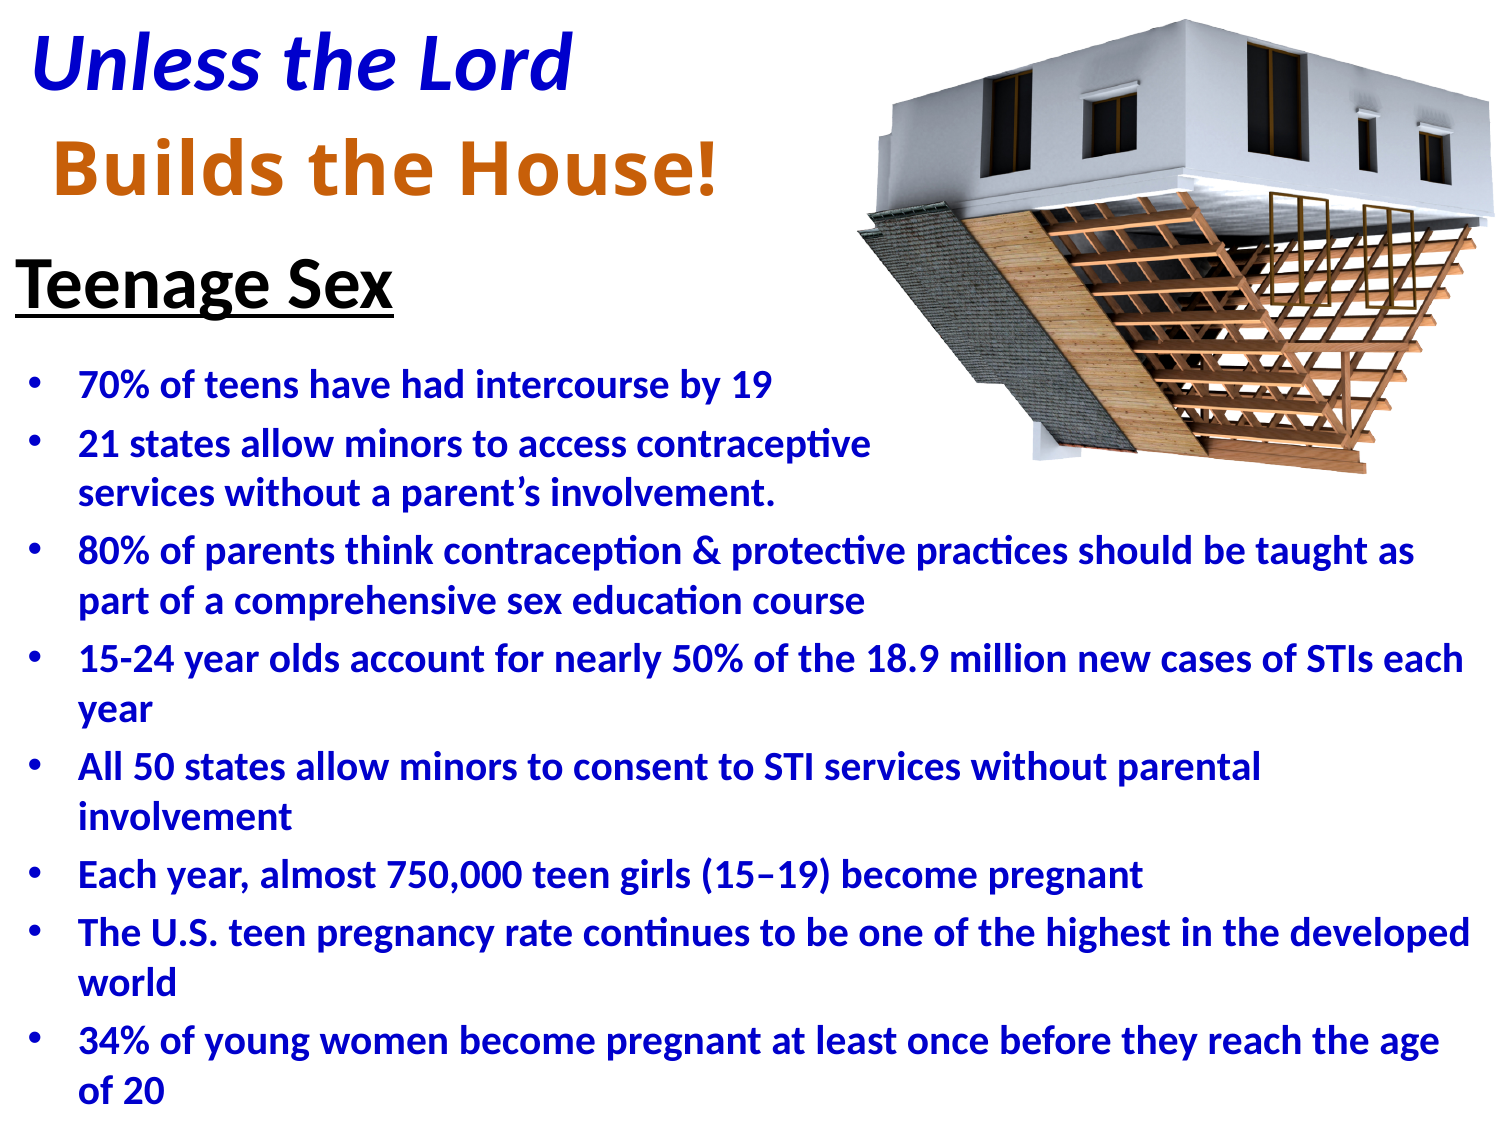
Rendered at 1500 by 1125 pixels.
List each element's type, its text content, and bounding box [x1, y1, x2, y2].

list 70% of teens have had intercourse by 19 21 states allow minors to access contraceptive services without a parent’s involvement. 80% of parents think contraception & protective practices should be taught as part of a comprehensive sex education course 15-24 year olds account for nearly 50% of the 18.9 million new cases of STIs each year All 50 states allow minors to consent to STI services without parental involvement Each year, almost 750,000 teen girls (15–19) become pregnant The U.S. teen pregnancy rate continues to be one of the highest in the developed world 34% of young women become pregnant at least once before they reach the age of 20 [12, 350, 1500, 1125]
title Teenage Sex [0, 224, 950, 333]
text_box Unless the Lord [15, 0, 610, 115]
picture [846, 0, 1500, 350]
text_box Builds the House! [35, 112, 735, 218]
